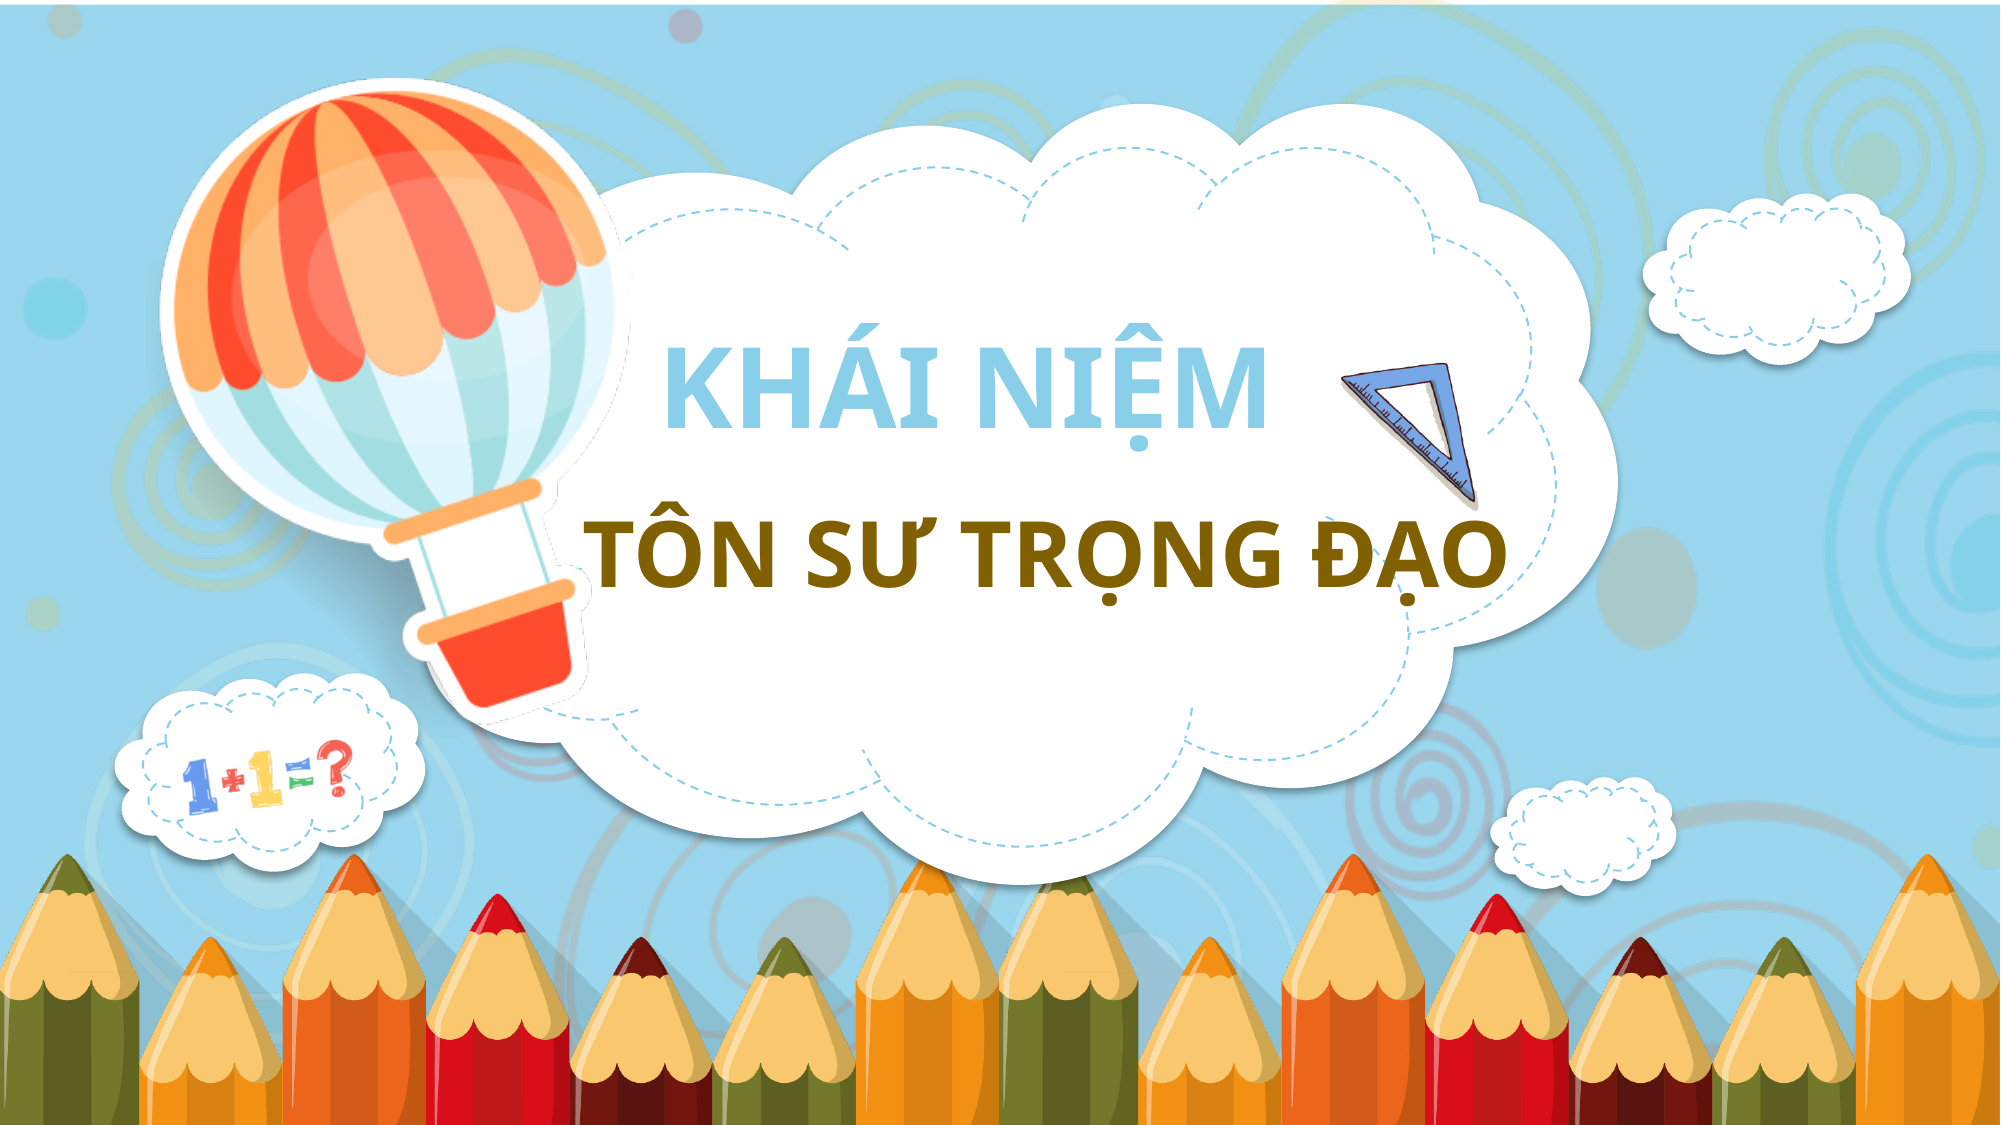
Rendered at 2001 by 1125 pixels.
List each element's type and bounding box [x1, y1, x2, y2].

picture [1317, 345, 1501, 528]
text_box [0, 854, 2000, 1125]
text_box [114, 672, 426, 871]
text_box [1490, 776, 1677, 896]
picture [144, 78, 634, 738]
text_box [1642, 192, 1911, 365]
text_box [0, 0, 2000, 854]
text_box [396, 101, 1618, 883]
